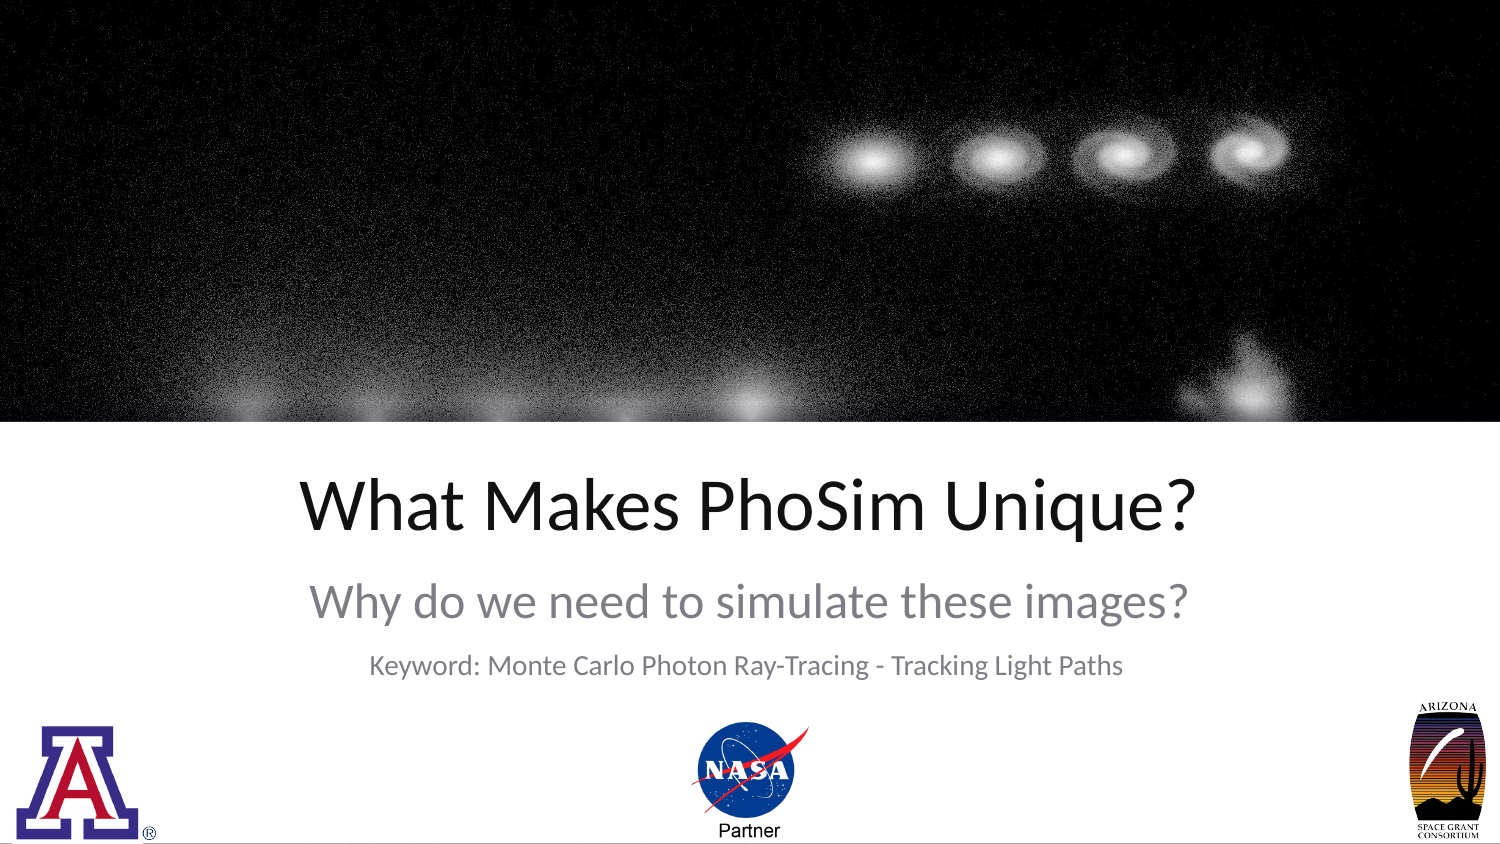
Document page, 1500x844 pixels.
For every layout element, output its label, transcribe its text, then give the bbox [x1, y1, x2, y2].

title What Makes PhoSim Unique? [238, 405, 1262, 523]
picture [1405, 699, 1488, 840]
subtitle Why do we need to simulate these images? Keyword: Monte Carlo Photon Ray-Tracing - Tracking Light Paths [168, 523, 1332, 634]
picture [691, 721, 809, 844]
picture [12, 721, 156, 844]
picture [0, 0, 1500, 421]
